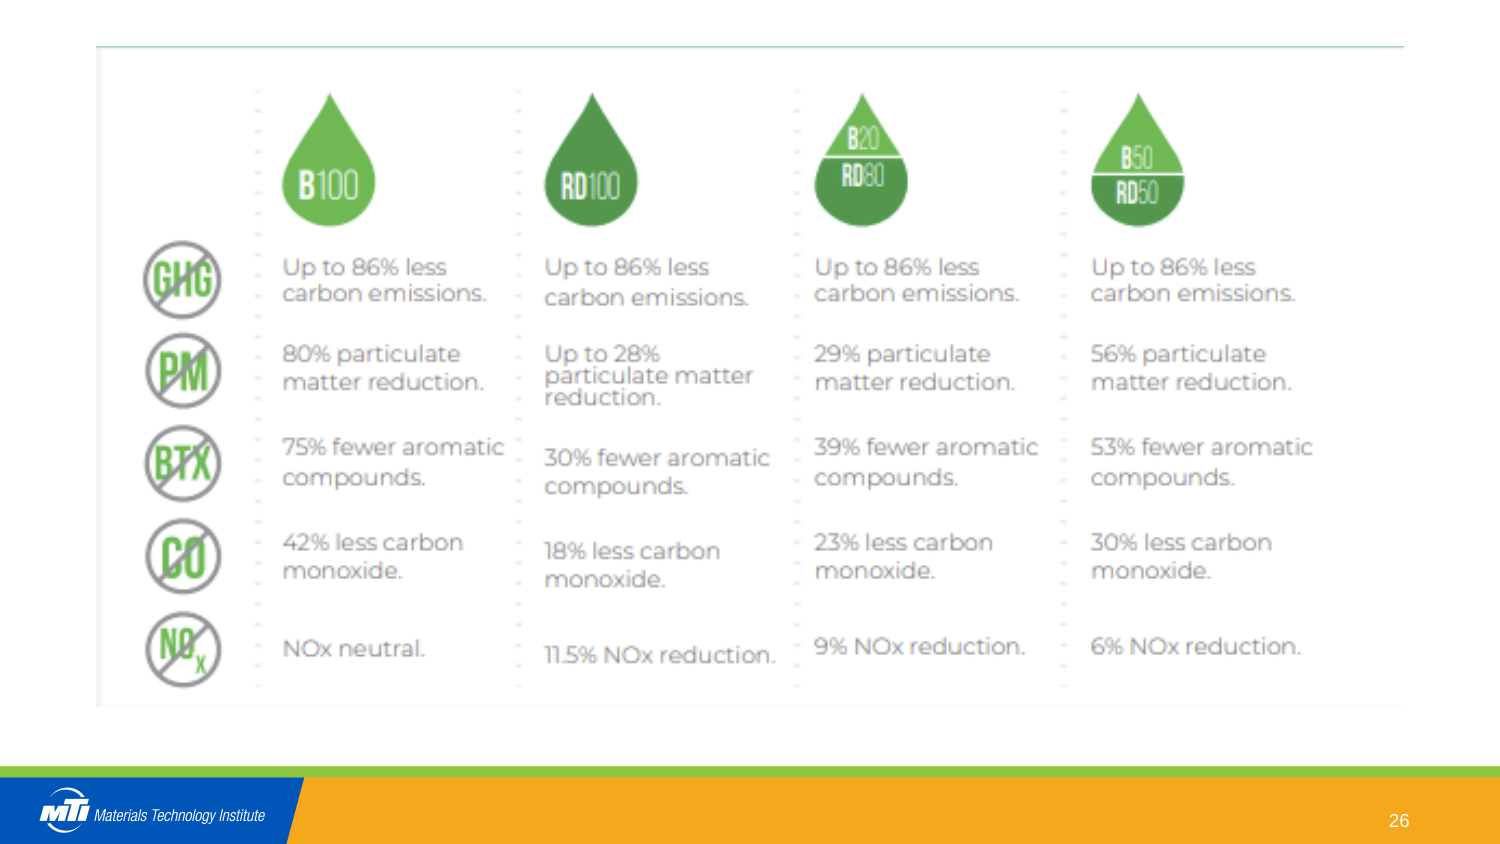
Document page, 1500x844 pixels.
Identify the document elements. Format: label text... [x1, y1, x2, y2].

slide_number 26 [1325, 796, 1425, 844]
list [96, 46, 1404, 707]
picture [0, 0, 1500, 844]
